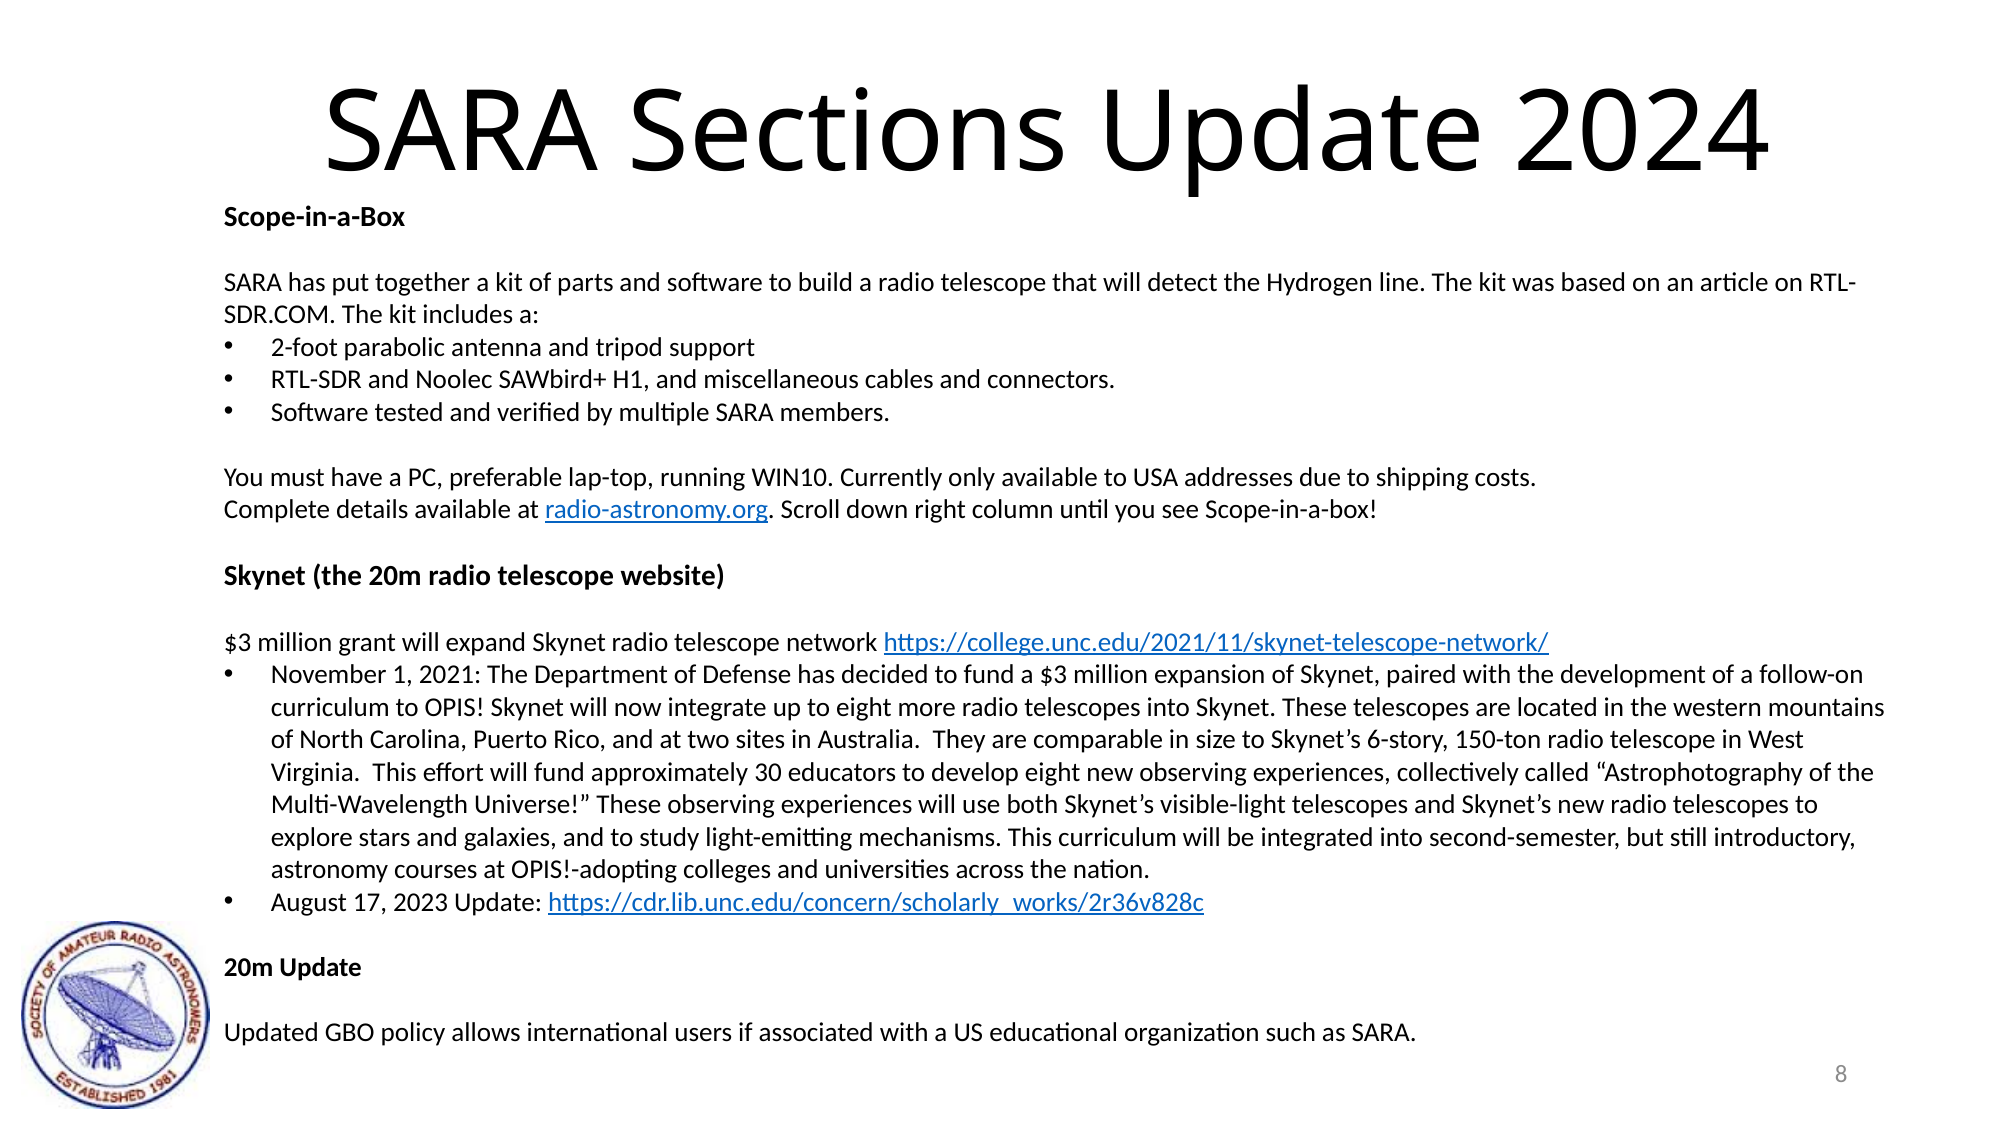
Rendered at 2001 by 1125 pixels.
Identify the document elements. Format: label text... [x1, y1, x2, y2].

text_box Scope-in-a-Box SARA has put together a kit of parts and software to build a radio telescope that will detect the Hydrogen line. The kit was based on an article on RTL-SDR.COM. The kit includes a: 2-foot parabolic antenna and tripod support RTL-SDR and Noolec SAWbird+ H1, and miscellaneous cables and connectors. Software tested and verified by multiple SARA members. You must have a PC, preferable lap-top, running WIN10. Currently only available to USA addresses due to shipping costs. Complete details available at radio-astronomy.org. Scroll down right column until you see Scope-in-a-box! Skynet (the 20m radio telescope website) $3 million grant will expand Skynet radio telescope network https://college.unc.edu/2021/11/skynet-telescope-network/ November 1, 2021: The Department of Defense has decided to fund a $3 million expansion of Skynet, paired with the development of a follow-on curriculum to OPIS! Skynet will now integrate up to eight more radio telescopes into Skynet. These telescopes are located in the western mountains of North Carolina, Puerto Rico, and at two sites in Australia. They are comparable in size to Skynet’s 6-story, 150-ton radio telescope in West Virginia. This effort will fund approximately 30 educators to develop eight new observing experiences, collectively called “Astrophotography of the Multi-Wavelength Universe!” These observing experiences will use both Skynet’s visible-light telescopes and Skynet’s new radio telescopes to explore stars and galaxies, and to study light-emitting mechanisms. This curriculum will be integrated into second-semester, but still introductory, astronomy courses at OPIS!-adopting colleges and universities across the nation. August 17, 2023 Update: https://cdr.lib.unc.edu/concern/scholarly_works/2r36v828c 20m Update Updated GBO policy allows international users if associated with a US educational organization such as SARA. [209, 189, 1906, 1077]
slide_number 8 [1412, 1042, 1863, 1103]
picture [21, 921, 210, 1109]
text_box SARA Sections Update 2024 [308, 50, 1787, 201]
